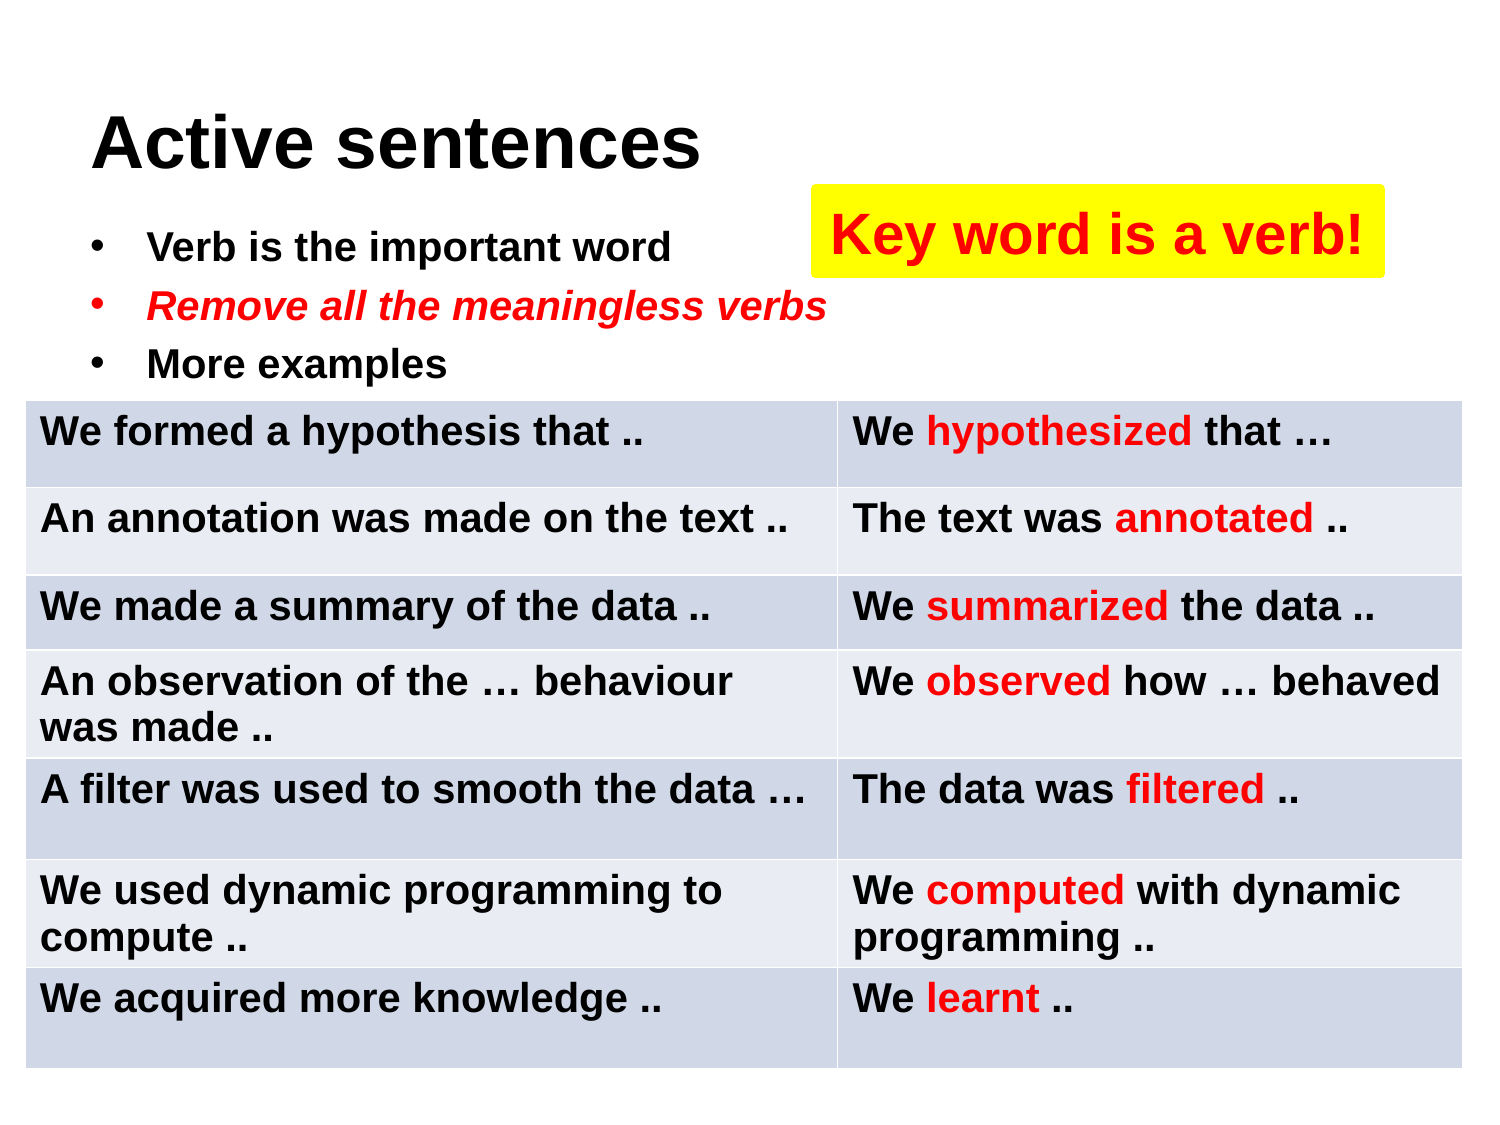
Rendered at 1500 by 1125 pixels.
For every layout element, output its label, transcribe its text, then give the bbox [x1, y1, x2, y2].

table_cell We acquired more knowledge .. [26, 968, 837, 1068]
table_cell An observation of the … behaviour was made .. [26, 651, 837, 757]
list Verb is the important word Remove all the meaningless verbs More examples [74, 212, 1426, 399]
table_cell We used dynamic programming to compute .. [26, 860, 837, 967]
table_cell The text was annotated .. [838, 488, 1462, 574]
title Active sentences [74, 44, 1426, 212]
table_cell An annotation was made on the text .. [26, 488, 837, 574]
table_cell A filter was used to smooth the data … [26, 759, 837, 859]
table_cell We learnt .. [838, 968, 1462, 1068]
table_header We hypothesized that … [838, 401, 1462, 487]
text_box Key word is a verb! [815, 188, 1381, 274]
table_cell We computed with dynamic programming .. [838, 860, 1462, 967]
table_cell We summarized the data .. [838, 576, 1462, 649]
table_header We formed a hypothesis that .. [26, 401, 837, 487]
table_cell The data was filtered .. [838, 759, 1462, 859]
table_cell We observed how … behaved [838, 651, 1462, 757]
table_cell We made a summary of the data .. [26, 576, 837, 649]
